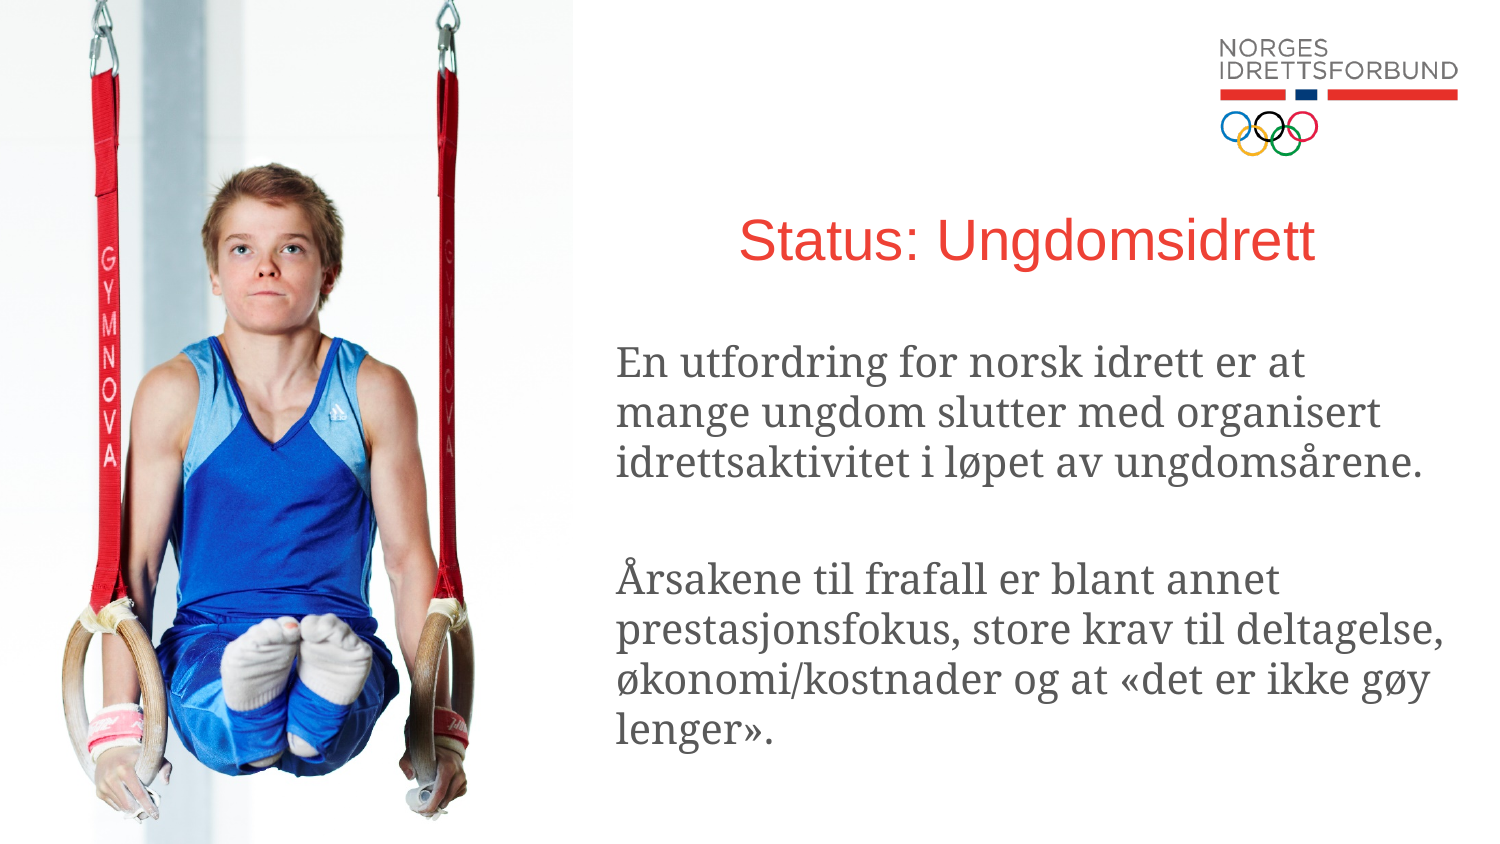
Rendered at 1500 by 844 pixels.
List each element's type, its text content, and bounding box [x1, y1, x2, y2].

title Status: Ungdomsidrett [596, 194, 1459, 289]
list En utfordring for norsk idrett er at mange ungdom slutter med organisert idrettsaktivitet i løpet av ungdomsårene. Årsakene til frafall er blant annet prestasjonsfokus, store krav til deltagelse, økonomi/kostnader og at «det er ikke gøy lenger». [601, 290, 1464, 812]
picture [1189, 8, 1488, 186]
picture [0, 0, 574, 844]
